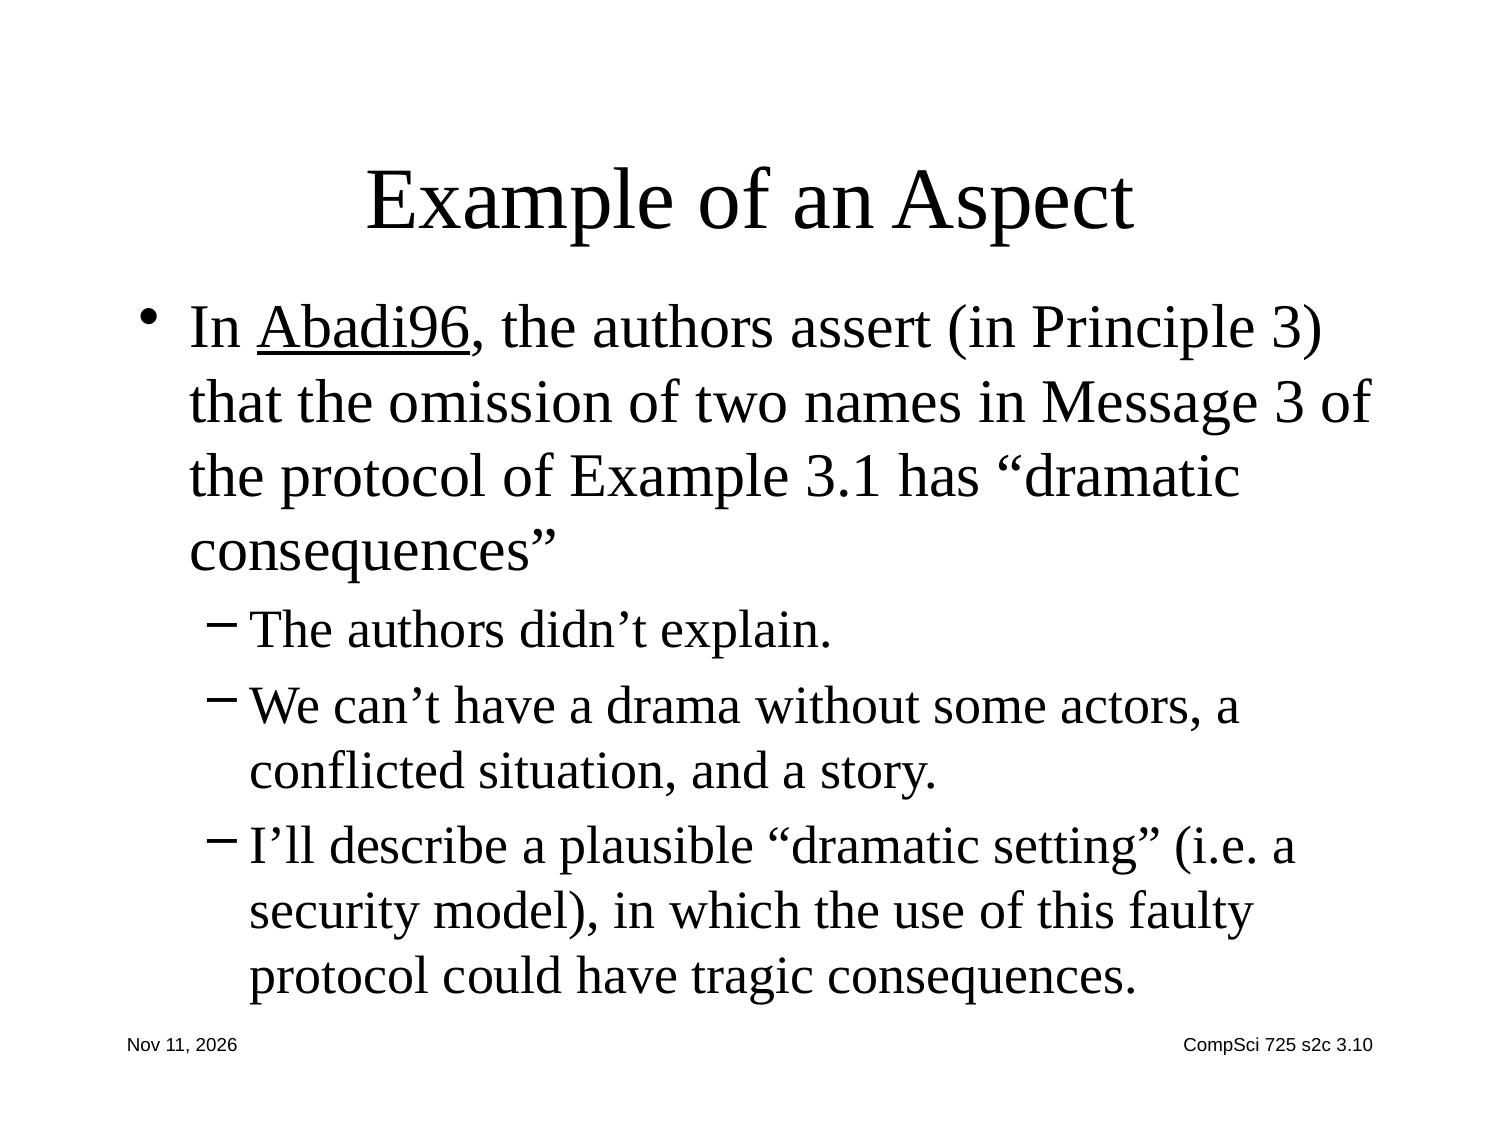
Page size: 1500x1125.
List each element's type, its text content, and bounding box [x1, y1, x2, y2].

slide_number 2-Aug-19 [112, 1024, 426, 1101]
list In Abadi96, the authors assert (in Principle 3) that the omission of two names in Message 3 of the protocol of Example 3.1 has “dramatic consequences” The authors didn’t explain. We can’t have a drama without some actors, a conflicted situation, and a story. I’ll describe a plausible “dramatic setting” (i.e. a security model), in which the use of this faulty protocol could have tragic consequences. [123, 278, 1400, 1012]
slide_number CompSci 725 s2c 3.10 [1074, 1024, 1388, 1101]
title Example of an Aspect [112, 99, 1388, 288]
